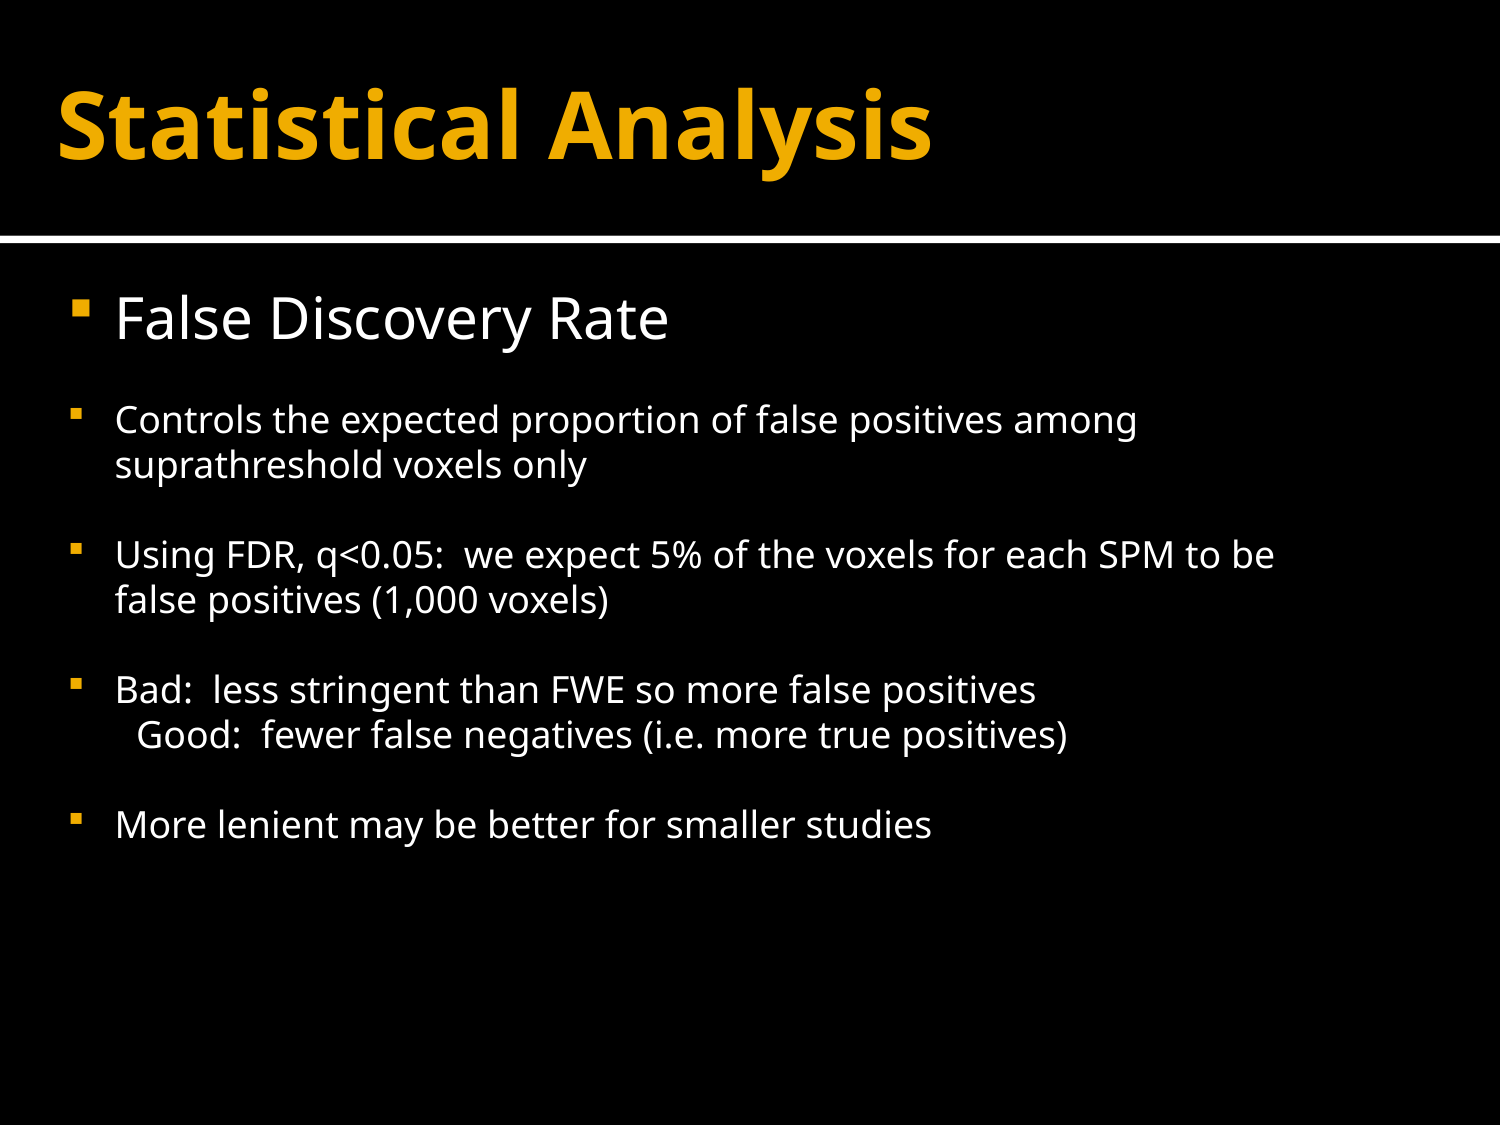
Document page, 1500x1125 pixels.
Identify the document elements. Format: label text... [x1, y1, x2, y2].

text_box False Discovery Rate Controls the expected proportion of false positives among suprathreshold voxels only Using FDR, q<0.05: we expect 5% of the voxels for each SPM to be false positives (1,000 voxels) Bad: less stringent than FWE so more false positives Good: fewer false negatives (i.e. more true positives) More lenient may be better for smaller studies [53, 273, 1376, 854]
text_box Statistical Analysis [41, 19, 1392, 225]
